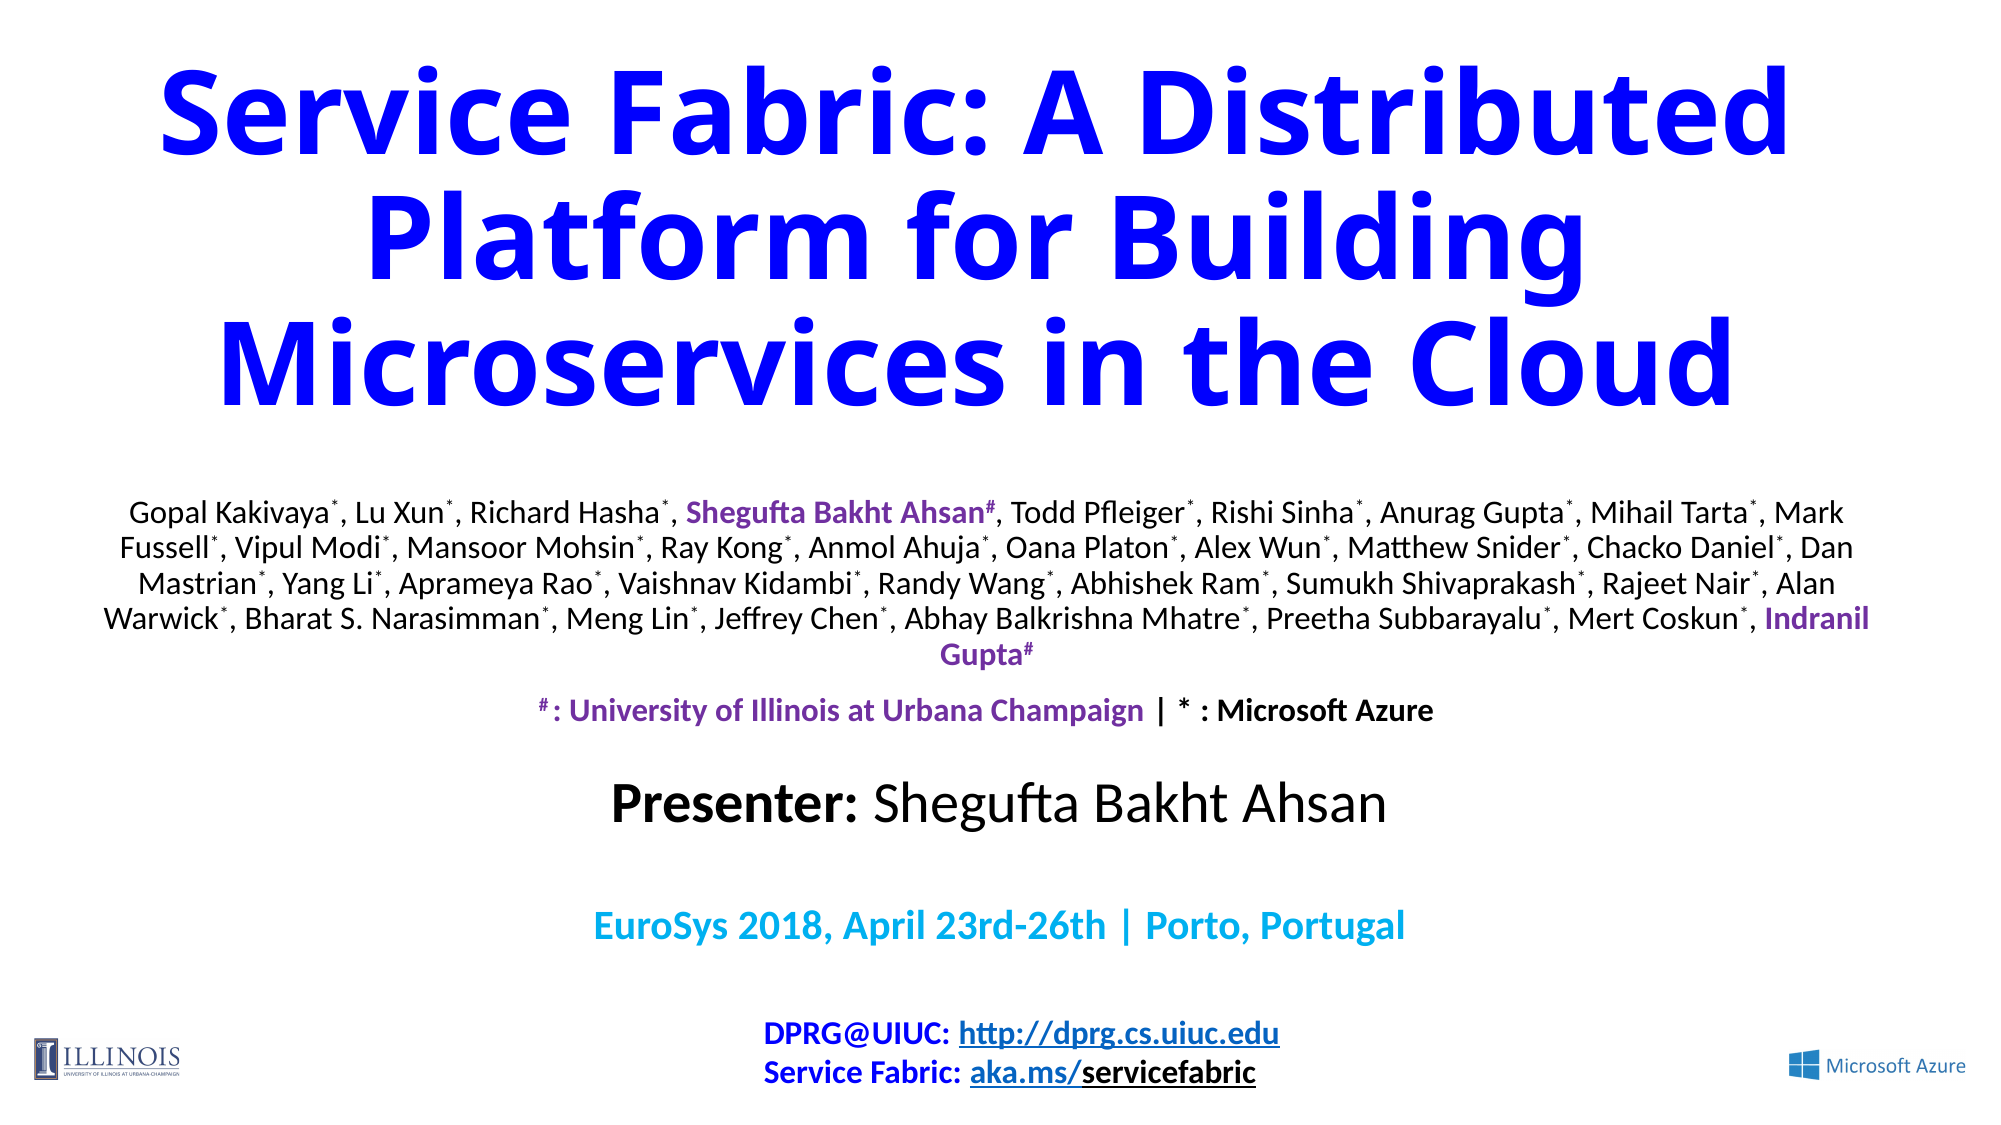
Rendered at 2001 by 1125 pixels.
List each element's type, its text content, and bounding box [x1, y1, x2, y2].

text_box DPRG@UIUC: http://dprg.cs.uiuc.edu Service Fabric: aka.ms/servicefabric [749, 1003, 1296, 1038]
text_box Presenter: Shegufta Bakht Ahsan [596, 756, 1404, 842]
title Service Fabric: A Distributed Platform for Building Microservices in the Cloud [34, 46, 1920, 438]
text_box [34, 1038, 1966, 1081]
subtitle Gopal Kakivaya*, Lu Xun*, Richard Hasha*, Shegufta Bakht Ahsan#, Todd Pfleiger*, Rishi Sinha*, Anurag Gupta*, Mihail Tarta*, Mark Fussell*, Vipul Modi*, Mansoor Mohsin*, Ray Kong*, Anmol Ahuja*, Oana Platon*, Alex Wun*, Matthew Snider*, Chacko Daniel*, Dan Mastrian*, Yang Li*, Aprameya Rao*, Vaishnav Kidambi*, Randy Wang*, Abhishek Ram*, Sumukh Shivaprakash*, Rajeet Nair*, Alan Warwick*, Bharat S. Narasimman*, Meng Lin*, Jeffrey Chen*, Abhay Balkrishna Mhatre*, Preetha Subbarayalu*, Mert Coskun*, Indranil Gupta# # : University of Illinois at Urbana Champaign | * : Microsoft Azure [85, 487, 1889, 738]
text_box DPRG@UIUC: http://dprg.cs.uiuc.edu Service Fabric: aka.ms/servicefabric [749, 1081, 1296, 1098]
text_box EuroSys 2018, April 23rd-26th | Porto, Portugal [578, 890, 1422, 955]
